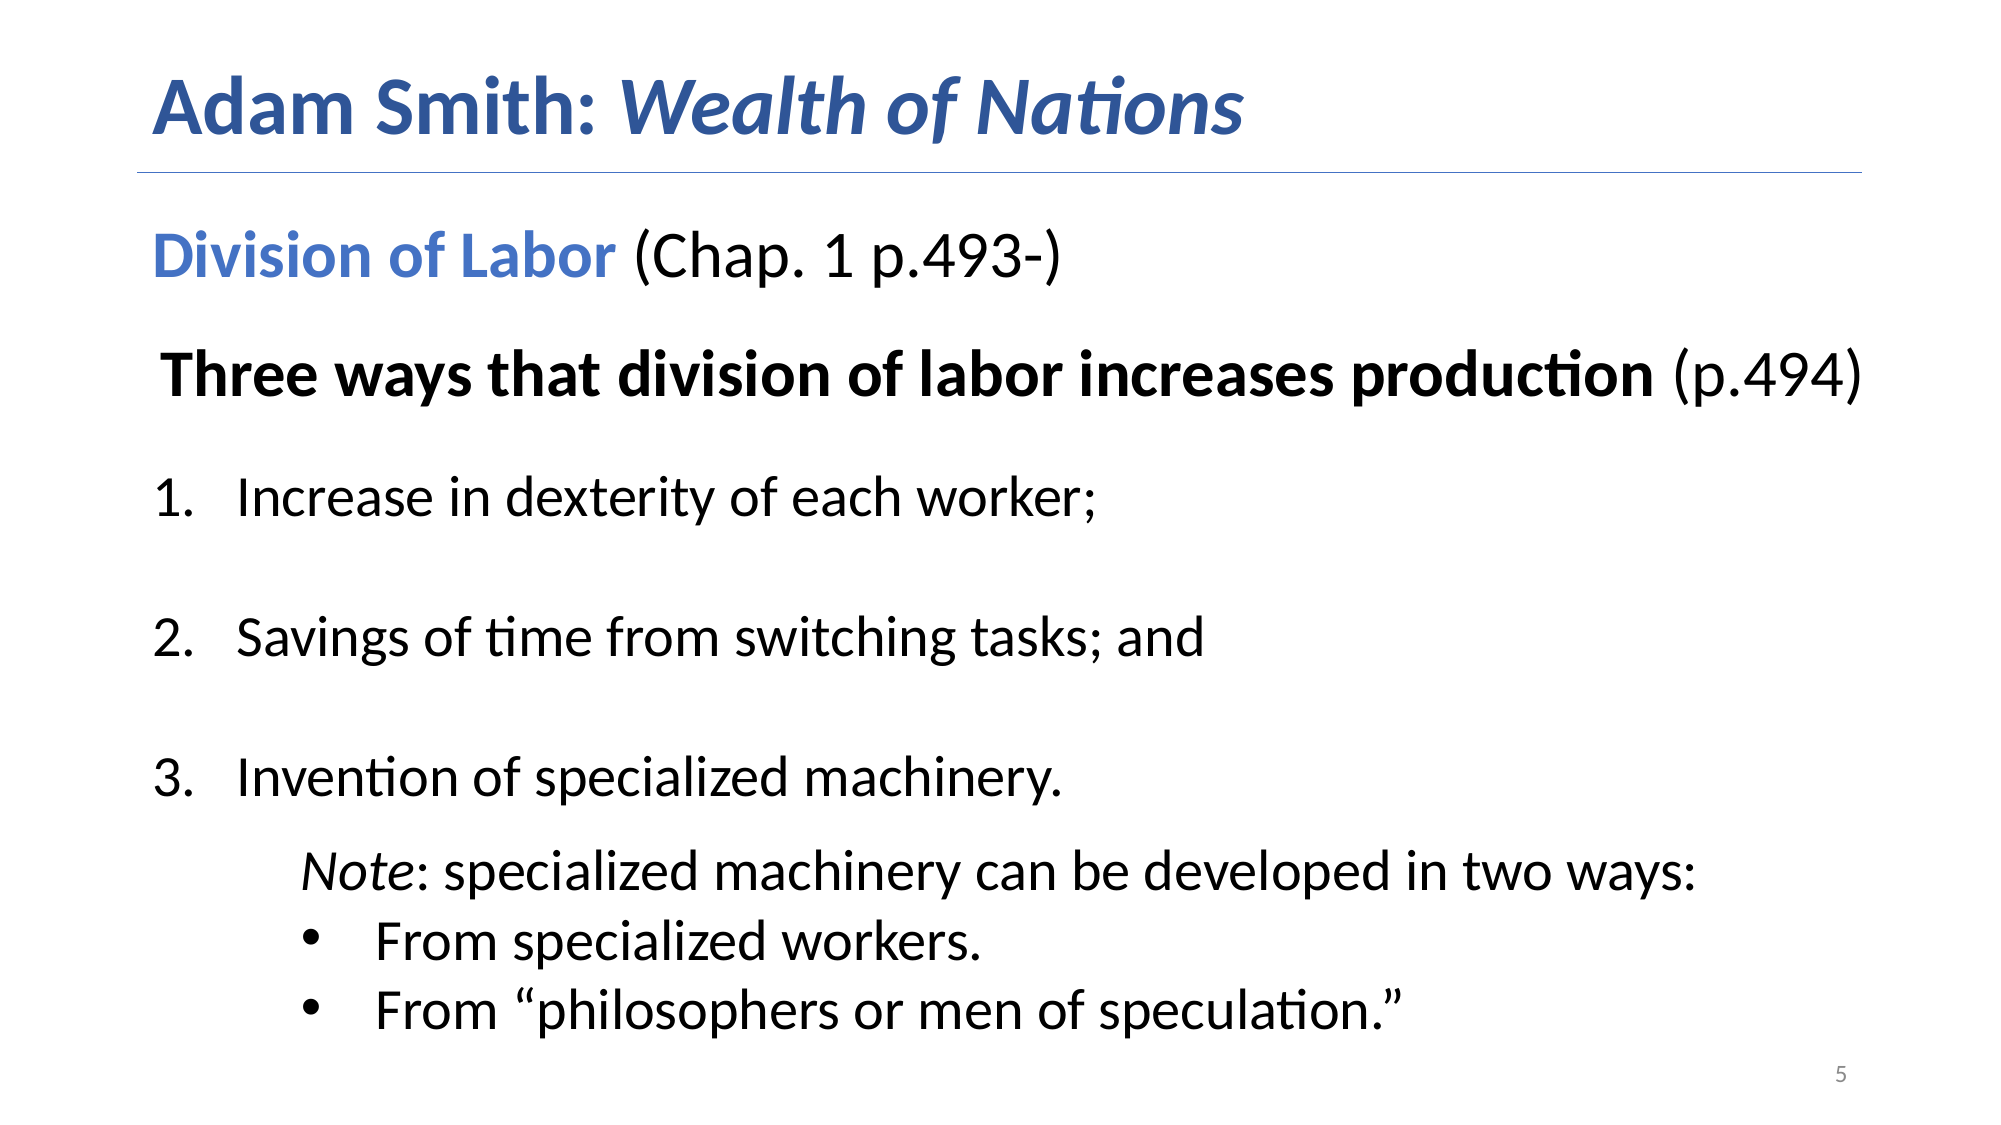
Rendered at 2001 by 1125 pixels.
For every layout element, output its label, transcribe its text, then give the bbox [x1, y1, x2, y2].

text_box Note: specialized machinery can be developed in two ways: From specialized workers. From “philosophers or men of speculation.” [286, 824, 1714, 1049]
text_box Division of Labor (Chap. 1 p.493-) [137, 203, 1863, 298]
slide_number 5 [1412, 1042, 1863, 1103]
text_box Three ways that division of labor increases production (p.494) [145, 322, 1880, 418]
text_box Increase in dexterity of each worker; Savings of time from switching tasks; and Invention of specialized machinery. [137, 451, 1827, 816]
title Adam Smith: Wealth of Nations [137, 42, 1863, 172]
